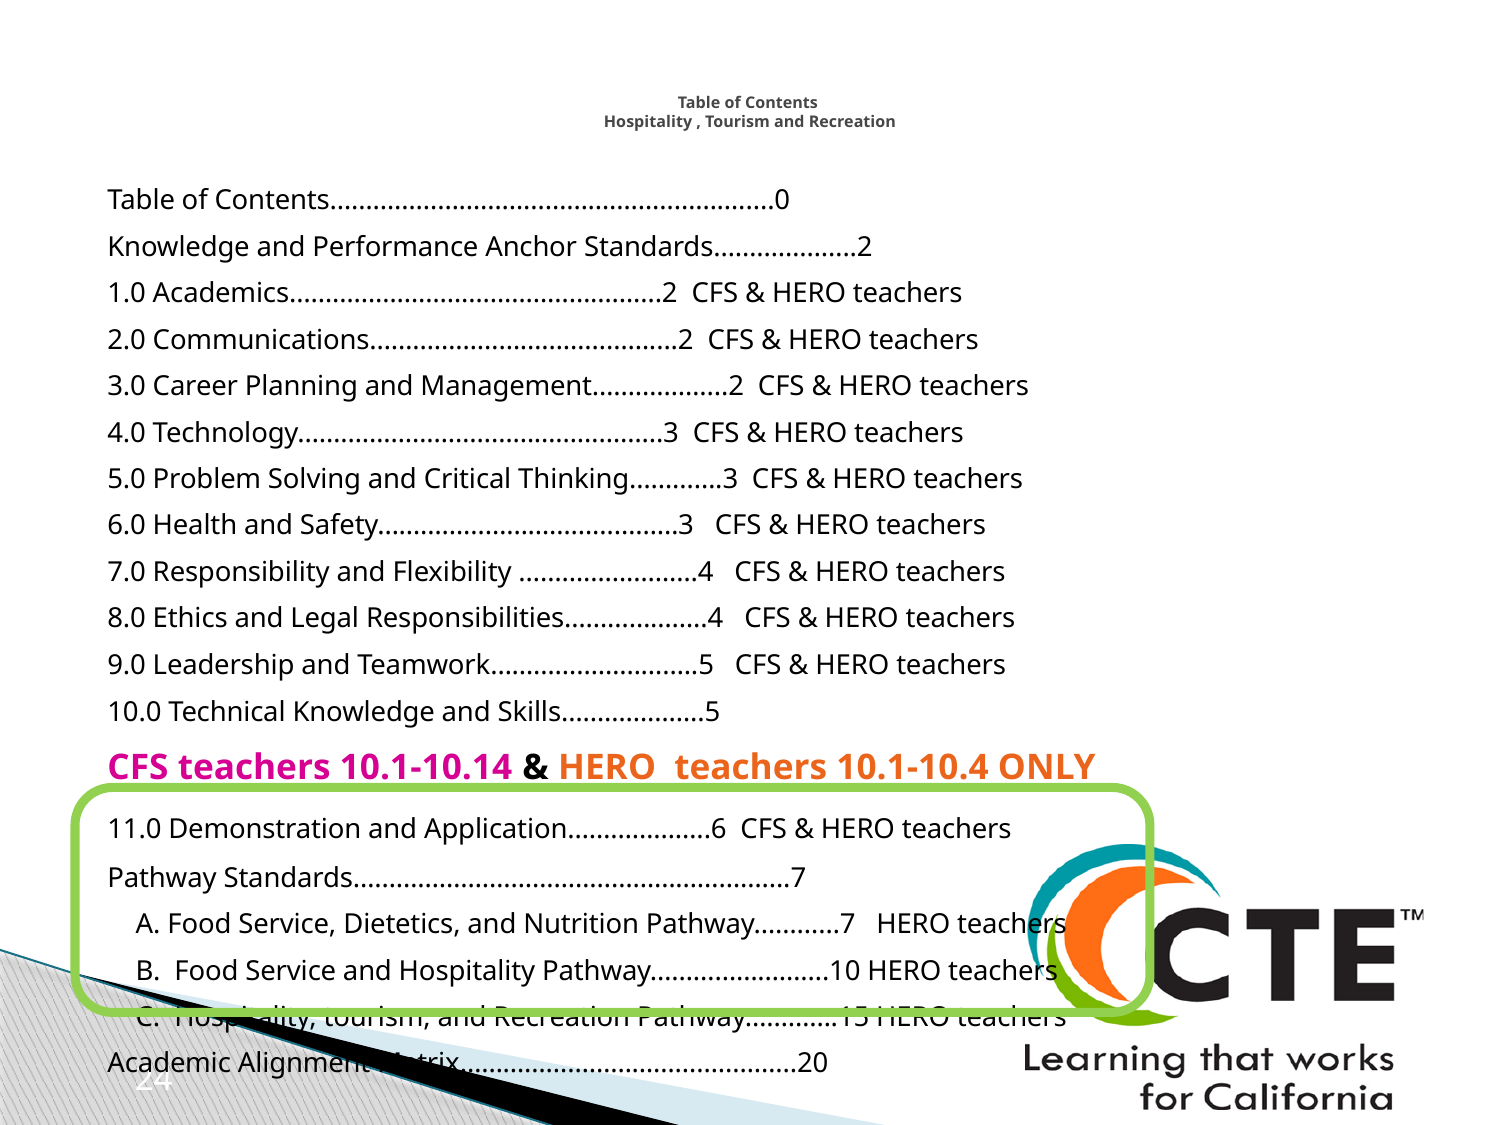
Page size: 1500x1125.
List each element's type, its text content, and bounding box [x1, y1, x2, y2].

title Table of Contents Hospitality , Tourism and Recreation [75, 45, 1425, 175]
list Table of Contents………………………………………………….....0 Knowledge and Performance Anchor Standards………………..2 1.0 Academics…………………………………………….2 CFS & HERO teachers 2.0 Communications…………………………………....2 CFS & HERO teachers 3.0 Career Planning and Management……………....2 CFS & HERO teachers 4.0 Technology…………………………………………...3 CFS & HERO teachers 5.0 Problem Solving and Critical Thinking………….3 CFS & HERO teachers 6.0 Health and Safety……………………………………3 CFS & HERO teachers 7.0 Responsibility and Flexibility …………………….4 CFS & HERO teachers 8.0 Ethics and Legal Responsibilities………………..4 CFS & HERO teachers 9.0 Leadership and Teamwork………………………..5 CFS & HERO teachers 10.0 Technical Knowledge and Skills………………..5 CFS teachers 10.1-10.14 & HERO teachers 10.1-10.4 ONLY 11.0 Demonstration and Application………………..6 CFS & HERO teachers Pathway Standards…………………………………………………....7 A. Food Service, Dietetics, and Nutrition Pathway…………7 HERO teachers B. Food Service and Hospitality Pathway…………………….10 HERO teachers C. Hospitality, tourism, and Recreation Pathway………….15 HERO teachers Academic Alignment Matrix………………………………..……...20 [75, 175, 1425, 1100]
picture [1025, 1100, 1424, 1110]
text_box [70, 782, 1155, 1017]
slide_number 24 [75, 1025, 188, 1110]
